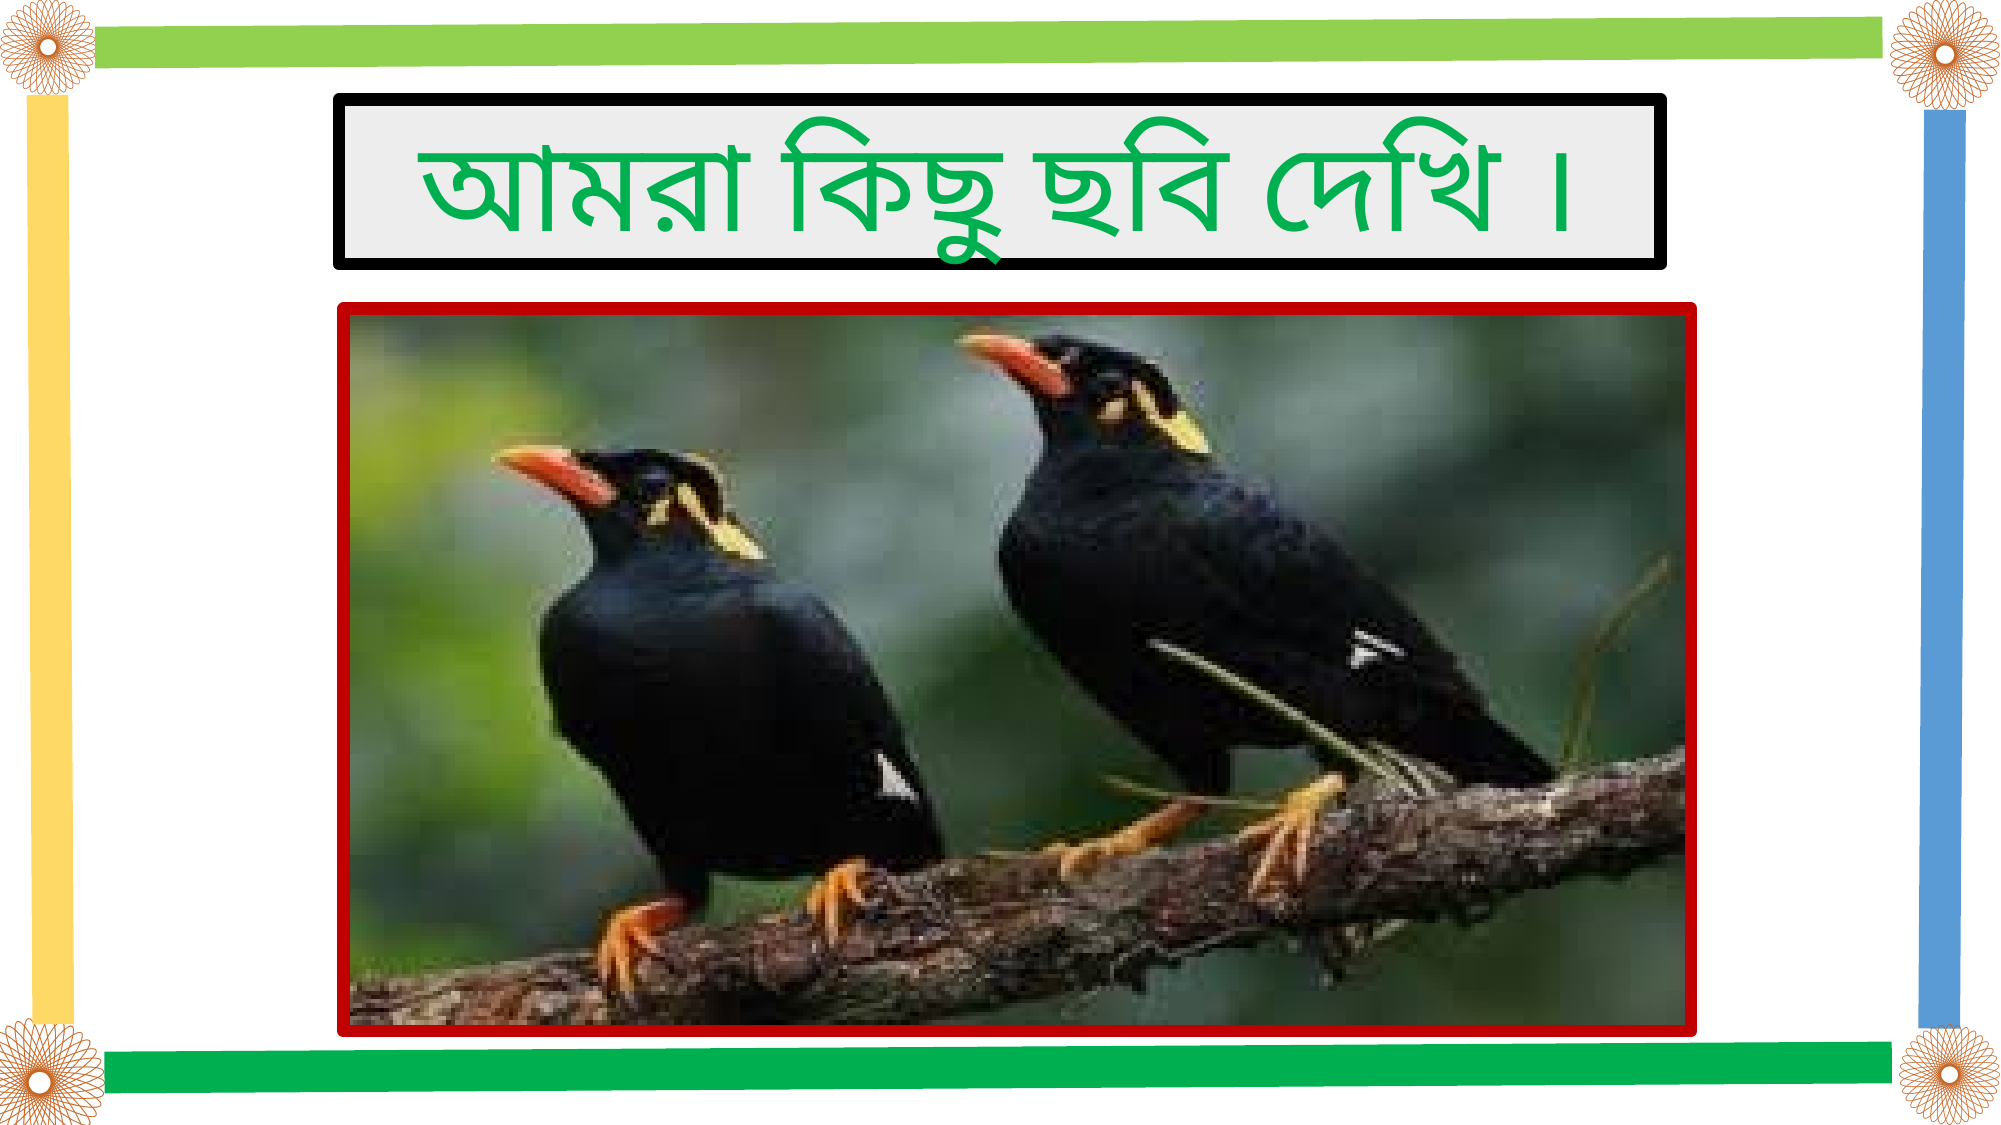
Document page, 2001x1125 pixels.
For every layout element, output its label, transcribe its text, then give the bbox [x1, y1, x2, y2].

picture [349, 314, 1685, 1025]
text_box আমরা কিছু ছবি দেখি । [339, 99, 1661, 265]
